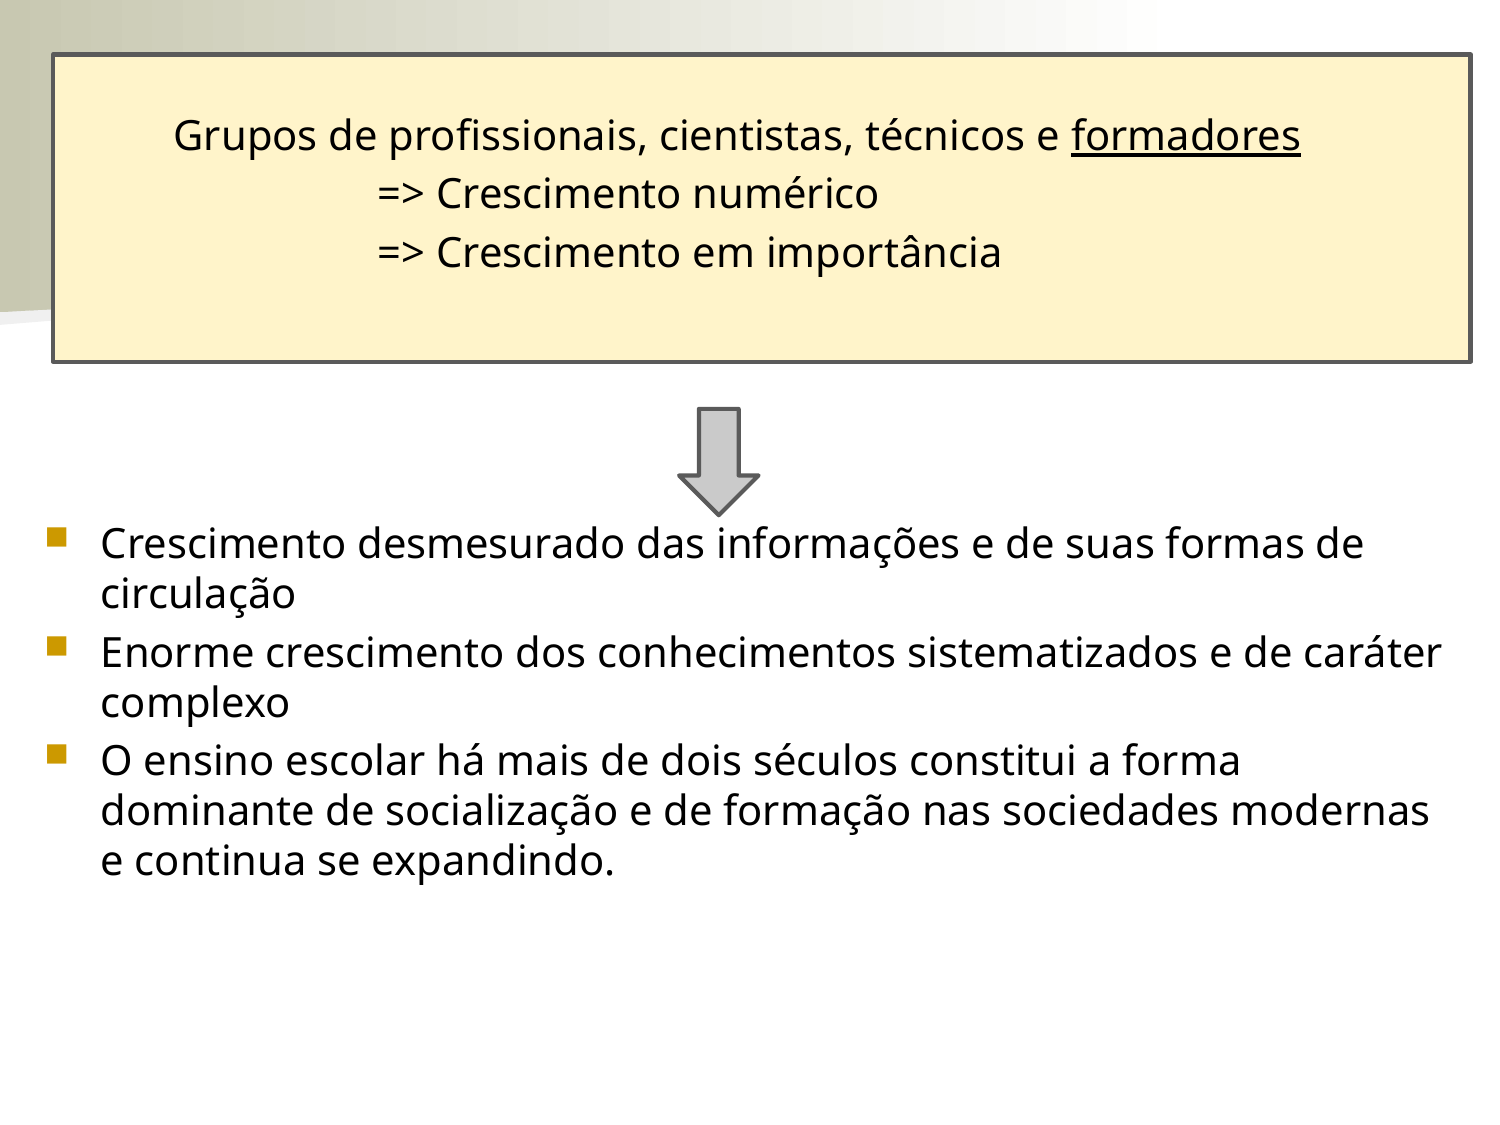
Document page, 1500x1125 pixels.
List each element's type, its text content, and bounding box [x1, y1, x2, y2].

text_box [677, 406, 761, 518]
text_box [1459, 52, 1473, 364]
list Grupos de profissionais, cientistas, técnicos e formadores => Crescimento numérico => Crescimento em importância Crescimento desmesurado das informações e de suas formas de circulação Enorme crescimento dos conhecimentos sistematizados e de caráter complexo O ensino escolar há mais de dois séculos constitui a forma dominante de socialização e de formação nas sociedades modernas e continua se expandindo. [29, 42, 1459, 1071]
